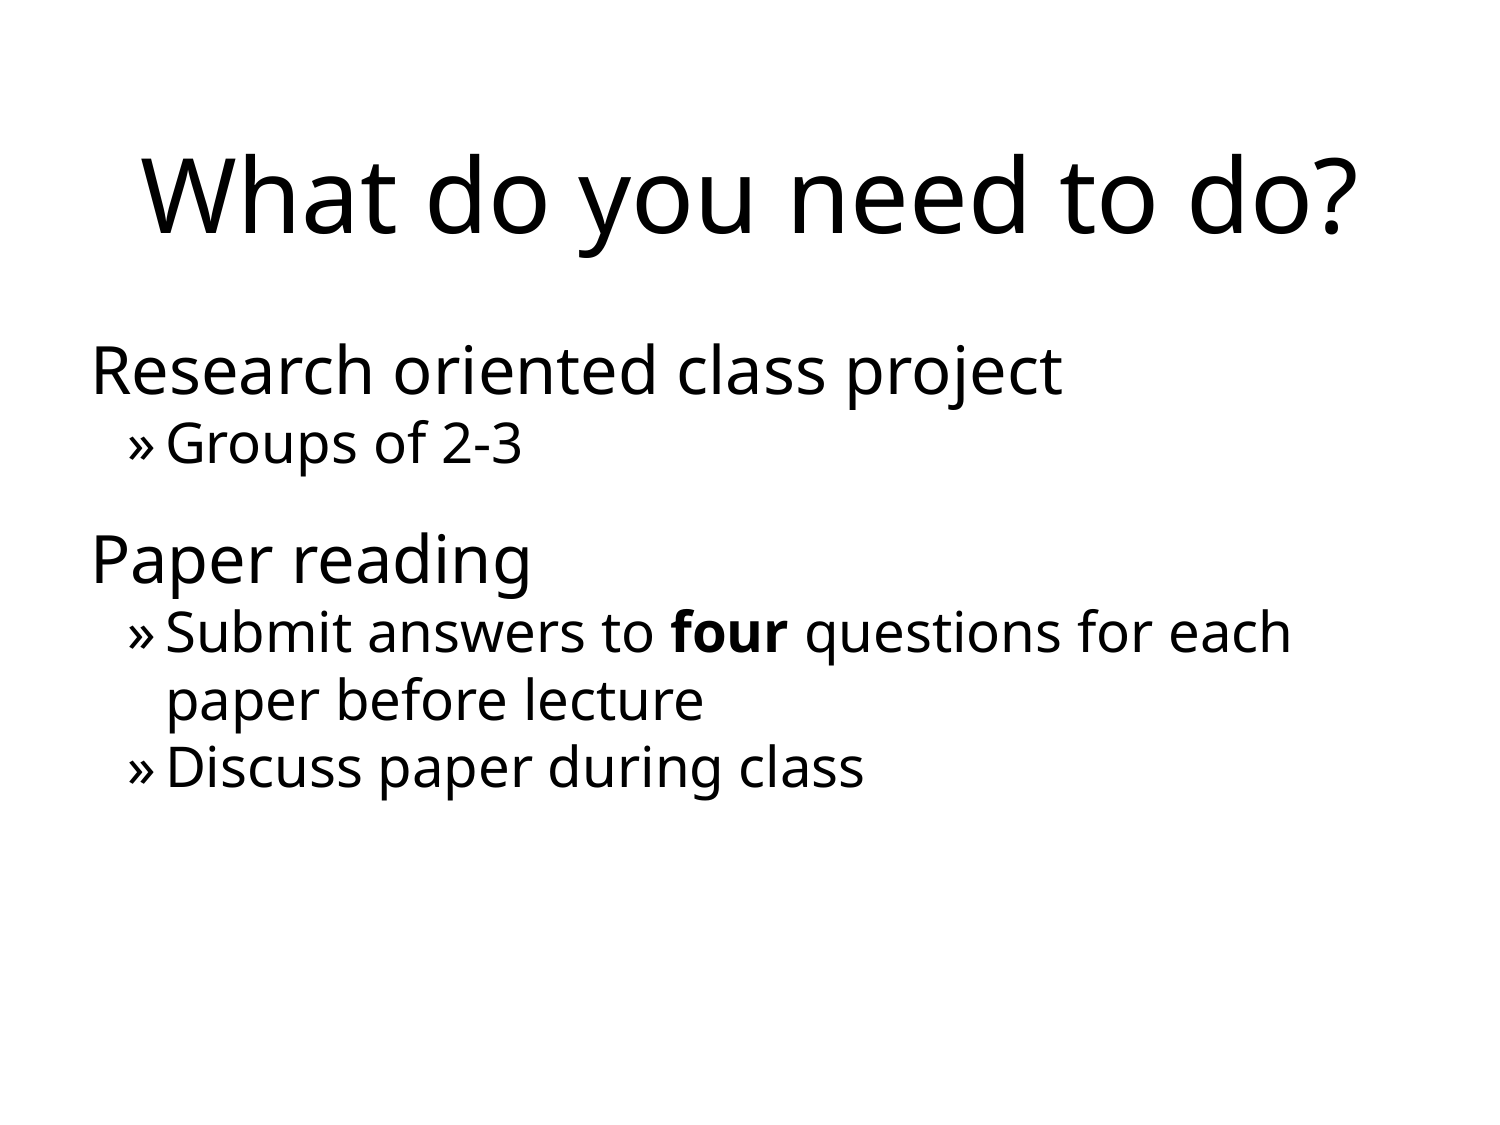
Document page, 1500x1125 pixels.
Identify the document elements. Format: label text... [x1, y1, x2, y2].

list Research oriented class project Groups of 2-3 Paper reading Submit answers to four questions for each paper before lecture Discuss paper during class [74, 319, 1426, 1013]
title What do you need to do? [74, 97, 1426, 286]
